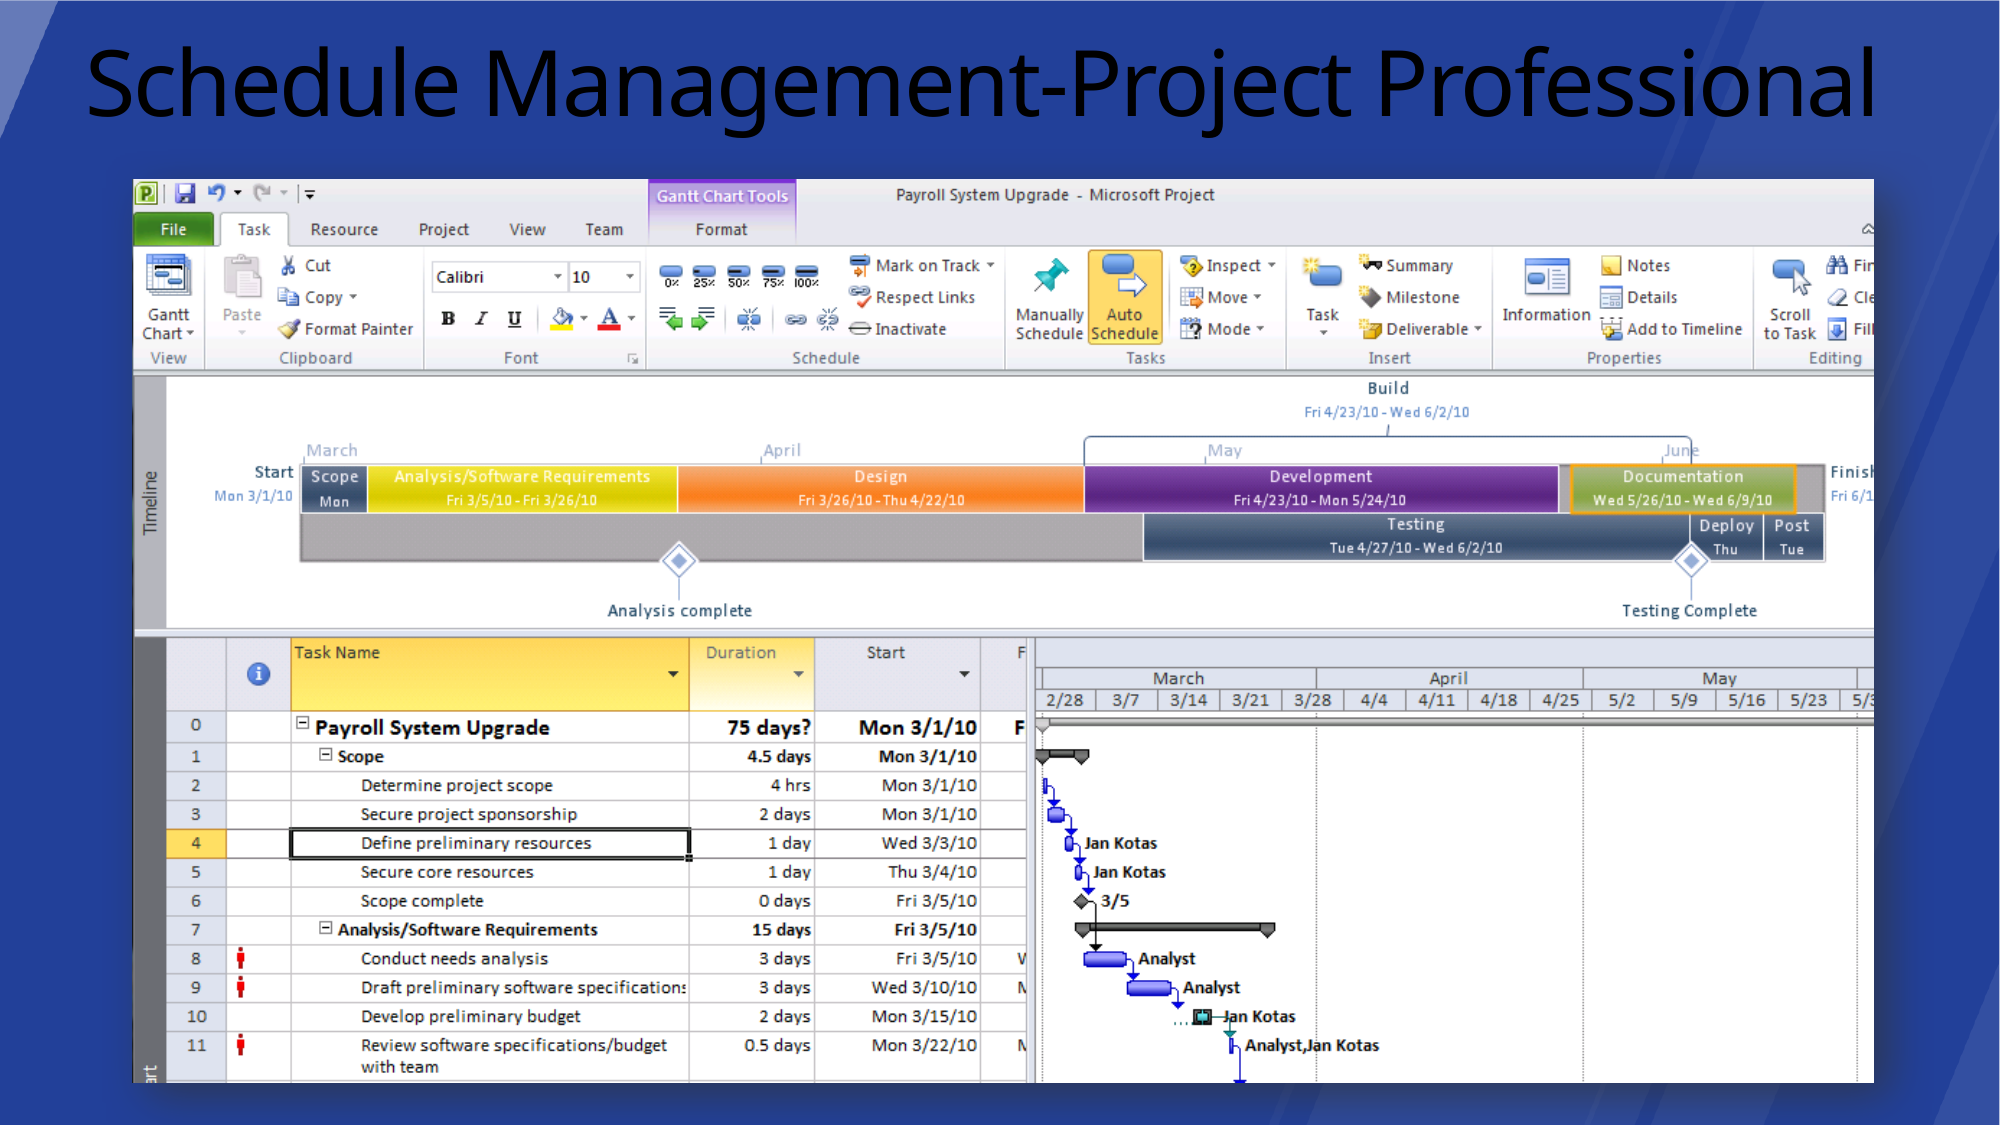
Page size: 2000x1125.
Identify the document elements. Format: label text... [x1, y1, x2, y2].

picture [0, 0, 2000, 1125]
title Schedule Management-Project Professional [85, 37, 1914, 138]
